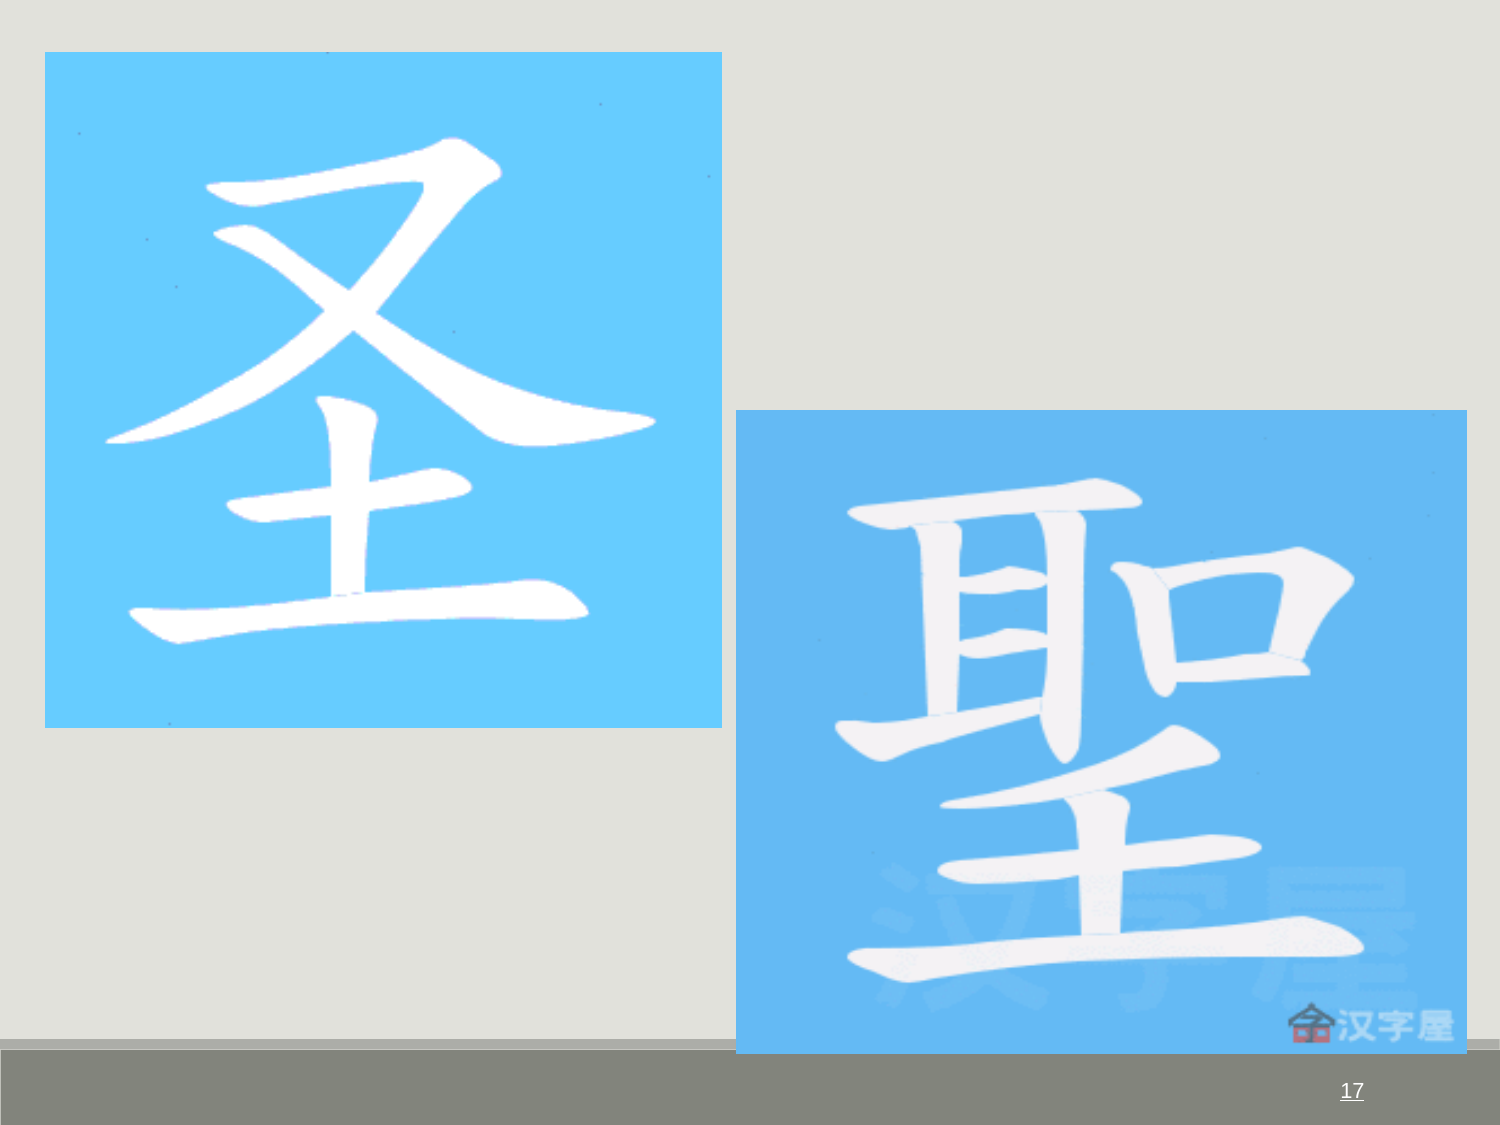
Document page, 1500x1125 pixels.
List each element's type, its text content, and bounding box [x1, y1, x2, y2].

picture [735, 409, 1467, 1055]
slide_number 17 [1217, 1062, 1380, 1120]
picture [45, 51, 722, 728]
